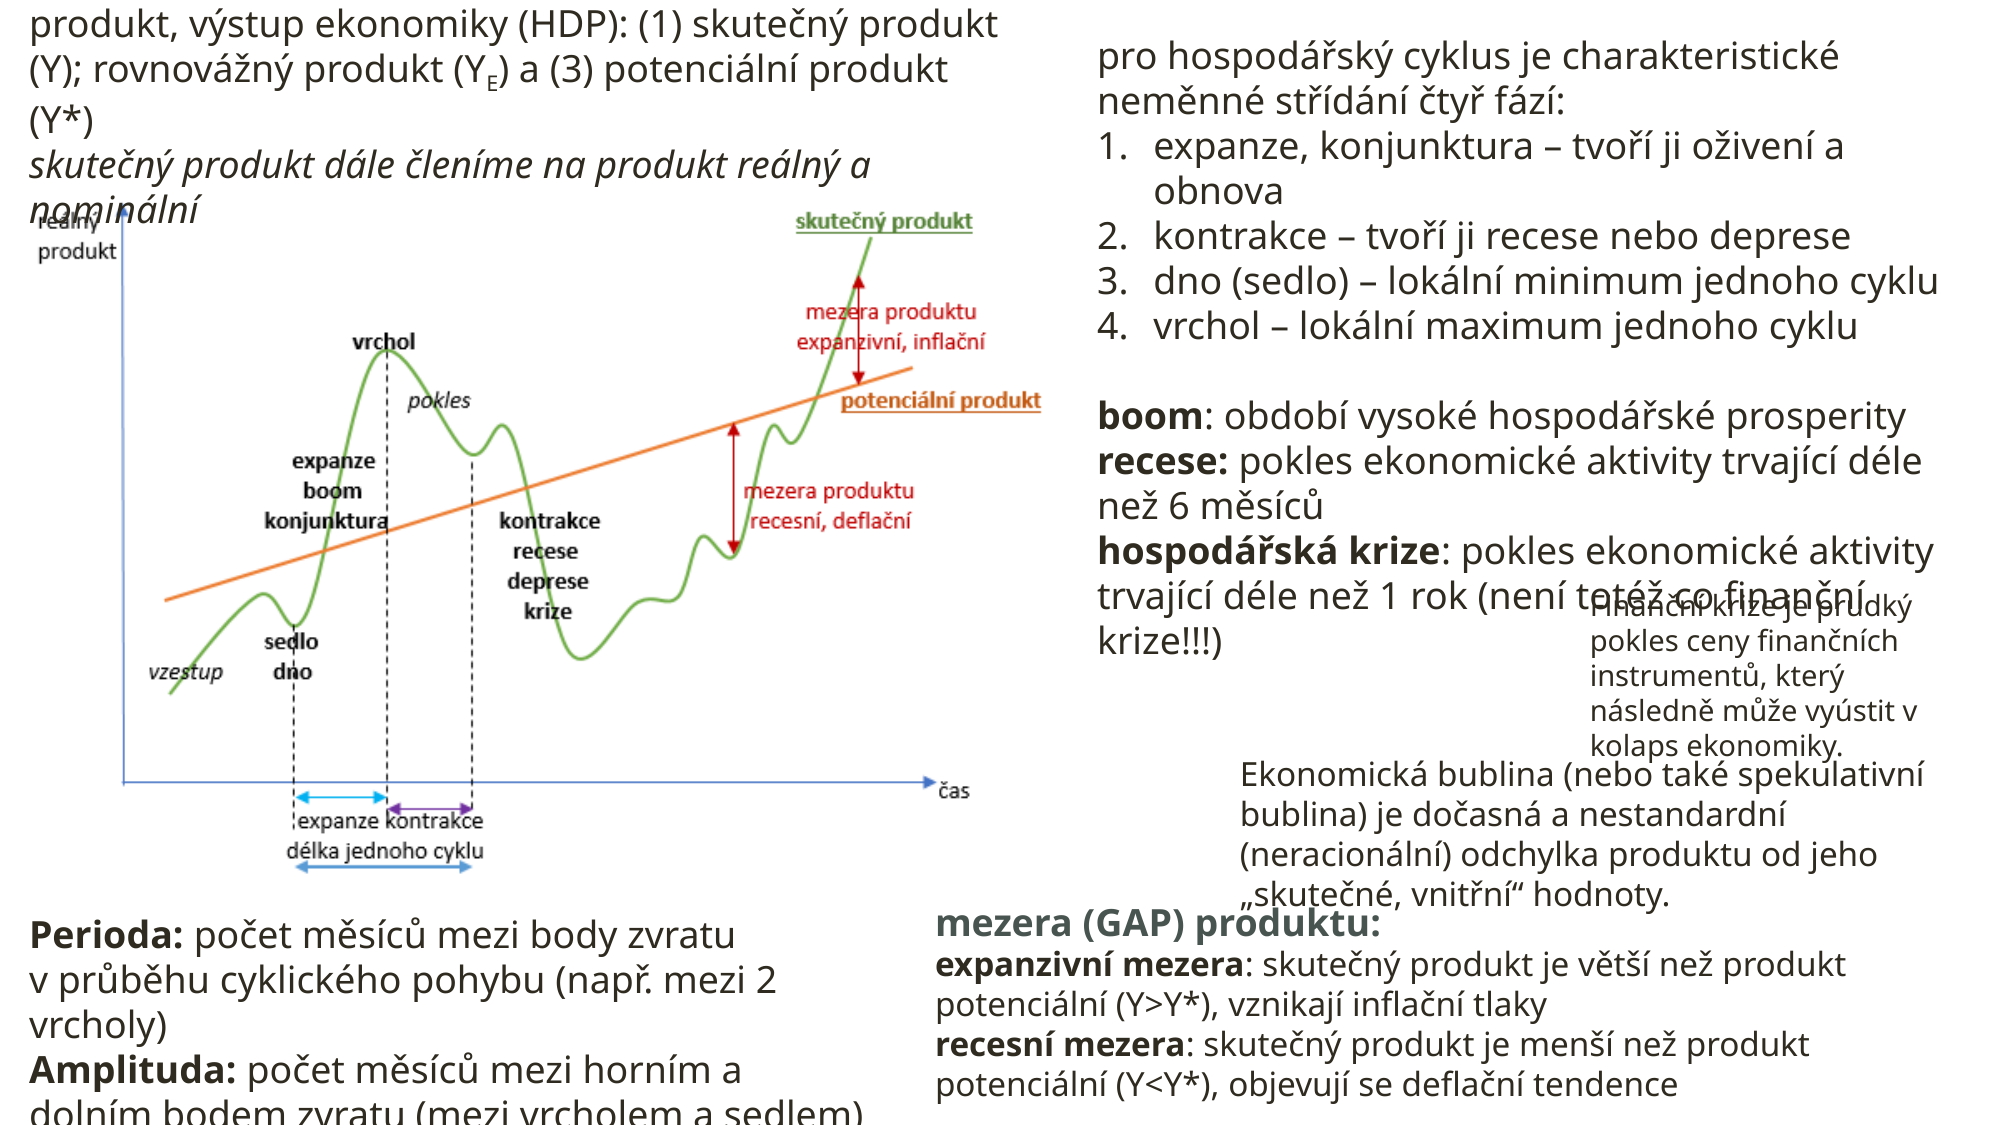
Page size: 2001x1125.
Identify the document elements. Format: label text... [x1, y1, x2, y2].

text_box Ekonomická bublina (nebo také spekulativní bublina) je dočasná a nestandardní (neracionální) odchylka produktu od jeho „skutečné, vnitřní“ hodnoty. [1225, 745, 2000, 921]
text_box Finanční krize je prudký pokles ceny finančních instrumentů, který následně může vyústit v kolaps ekonomiky. [1574, 580, 1980, 745]
text_box Perioda: počet měsíců mezi body zvratu v průběhu cyklického pohybu (např. mezi 2 vrcholy) Amplituda: počet měsíců mezi horním a dolním bodem zvratu (mezi vrcholem a sedlem) [14, 904, 880, 1125]
text_box mezera (GAP) produktu: expanzivní mezera: skutečný produkt je větší než produkt potenciální (Y>Y*), vznikají inflační tlaky recesní mezera: skutečný produkt je menší než produkt potenciální (Y<Y*), objevují se deflační tendence [920, 891, 1934, 1111]
picture [0, 157, 1073, 904]
text_box produkt, výstup ekonomiky (HDP): (1) skutečný produkt (Y); rovnovážný produkt (YE) a (3) potenciální produkt (Y*) skutečný produkt dále členíme na produkt reálný a nominální [14, 0, 1031, 157]
text_box pro hospodářský cyklus je charakteristické neměnné střídání čtyř fází: expanze, konjunktura – tvoří ji oživení a obnova kontrakce – tvoří ji recese nebo deprese dno (sedlo) – lokální minimum jednoho cyklu vrchol – lokální maximum jednoho cyklu boom: období vysoké hospodářské prosperity recese: pokles ekonomické aktivity trvající déle než 6 měsíců hospodářská krize: pokles ekonomické aktivity trvající déle než 1 rok (není totéž co finanční krize!!!) [1082, 24, 1970, 714]
